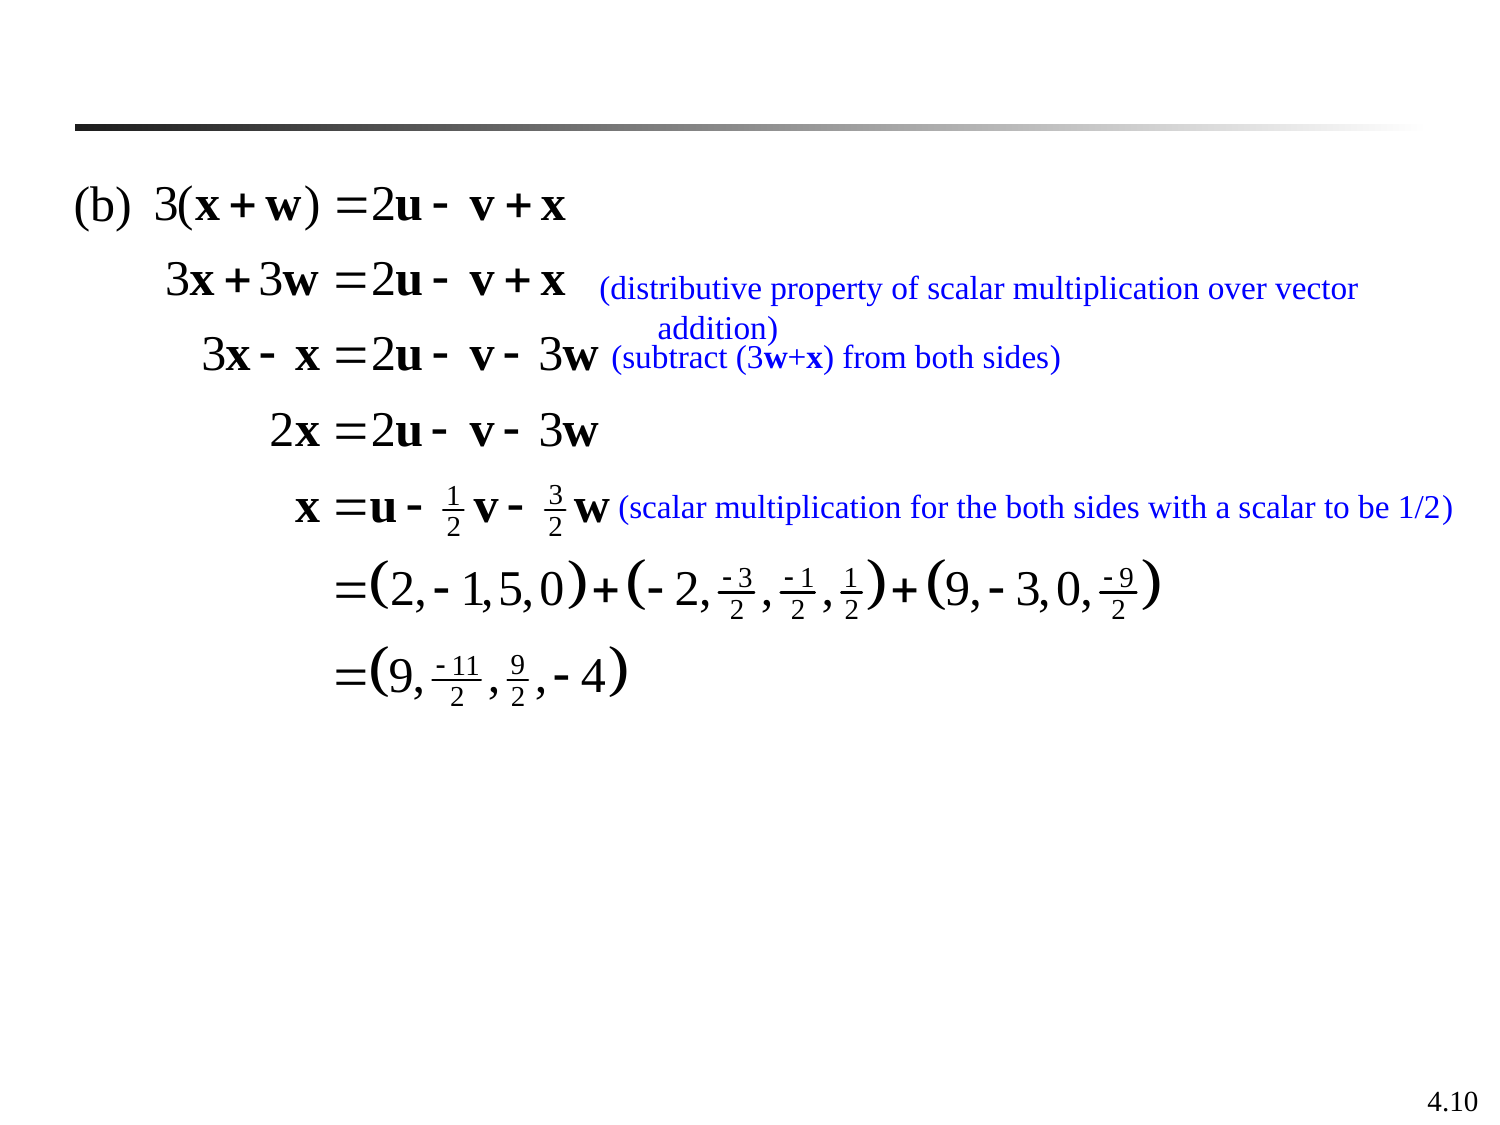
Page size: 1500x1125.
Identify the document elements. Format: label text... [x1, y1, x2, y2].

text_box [147, 174, 1166, 722]
text_box (scalar multiplication for the both sides with a scalar to be 1/2) [1171, 478, 1495, 533]
text_box (b) [58, 163, 147, 239]
text_box (distributive property of scalar multiplication over vector addition) [1171, 258, 1500, 354]
